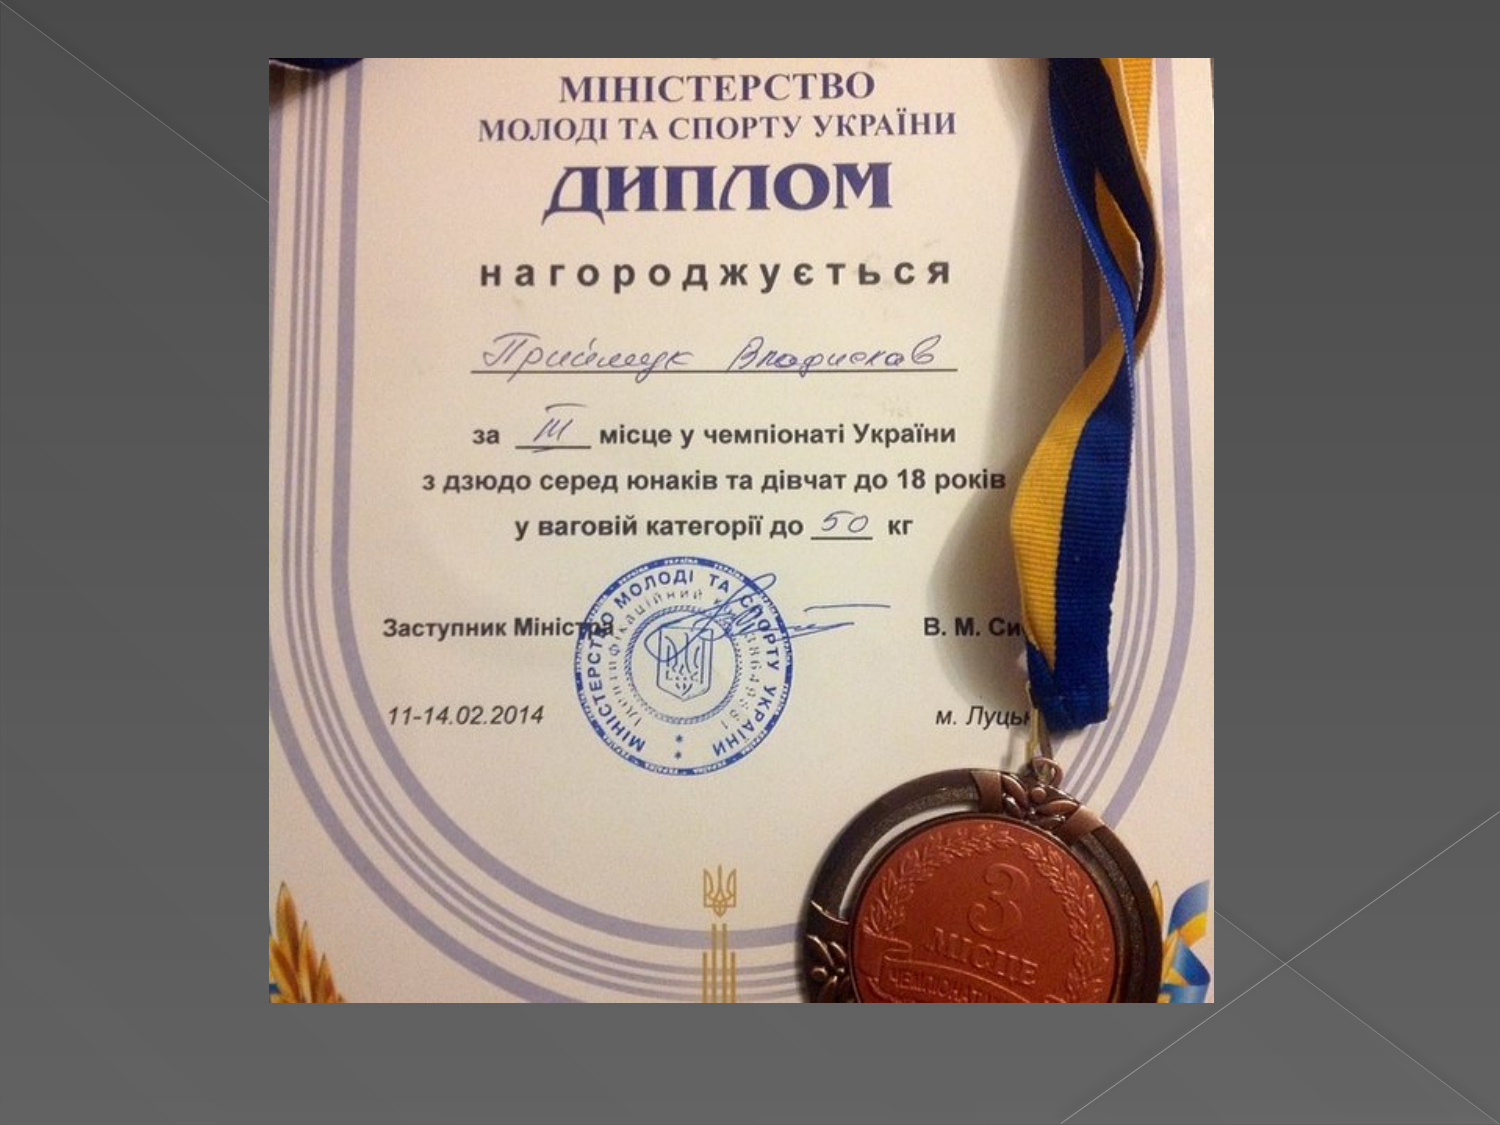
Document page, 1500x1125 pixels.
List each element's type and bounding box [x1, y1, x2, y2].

picture [269, 58, 1214, 1003]
